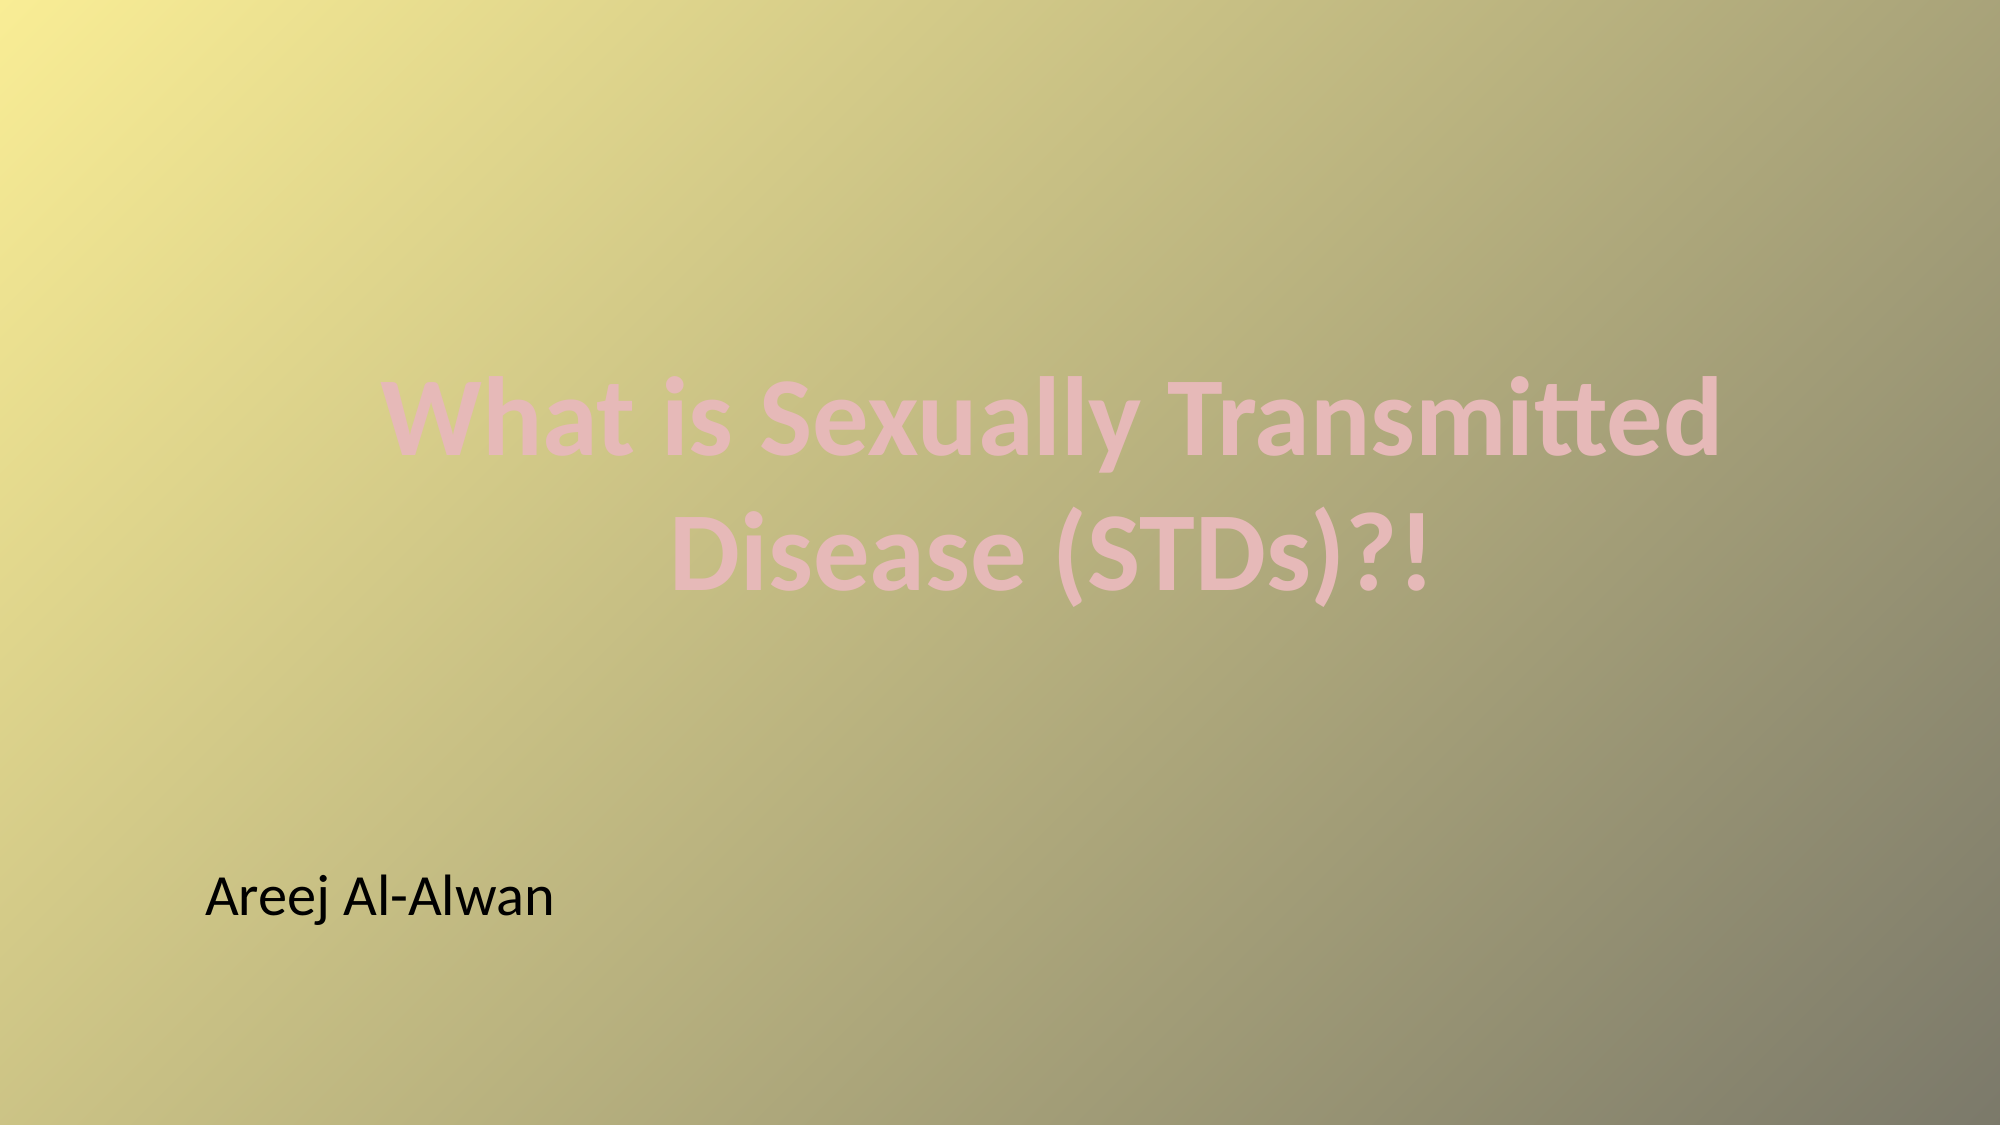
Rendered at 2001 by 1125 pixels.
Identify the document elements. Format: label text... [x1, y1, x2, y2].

title What is Sexually Transmitted Disease (STDs)?! [265, 356, 1841, 601]
text_box Areej Al-Alwan [190, 849, 1124, 935]
